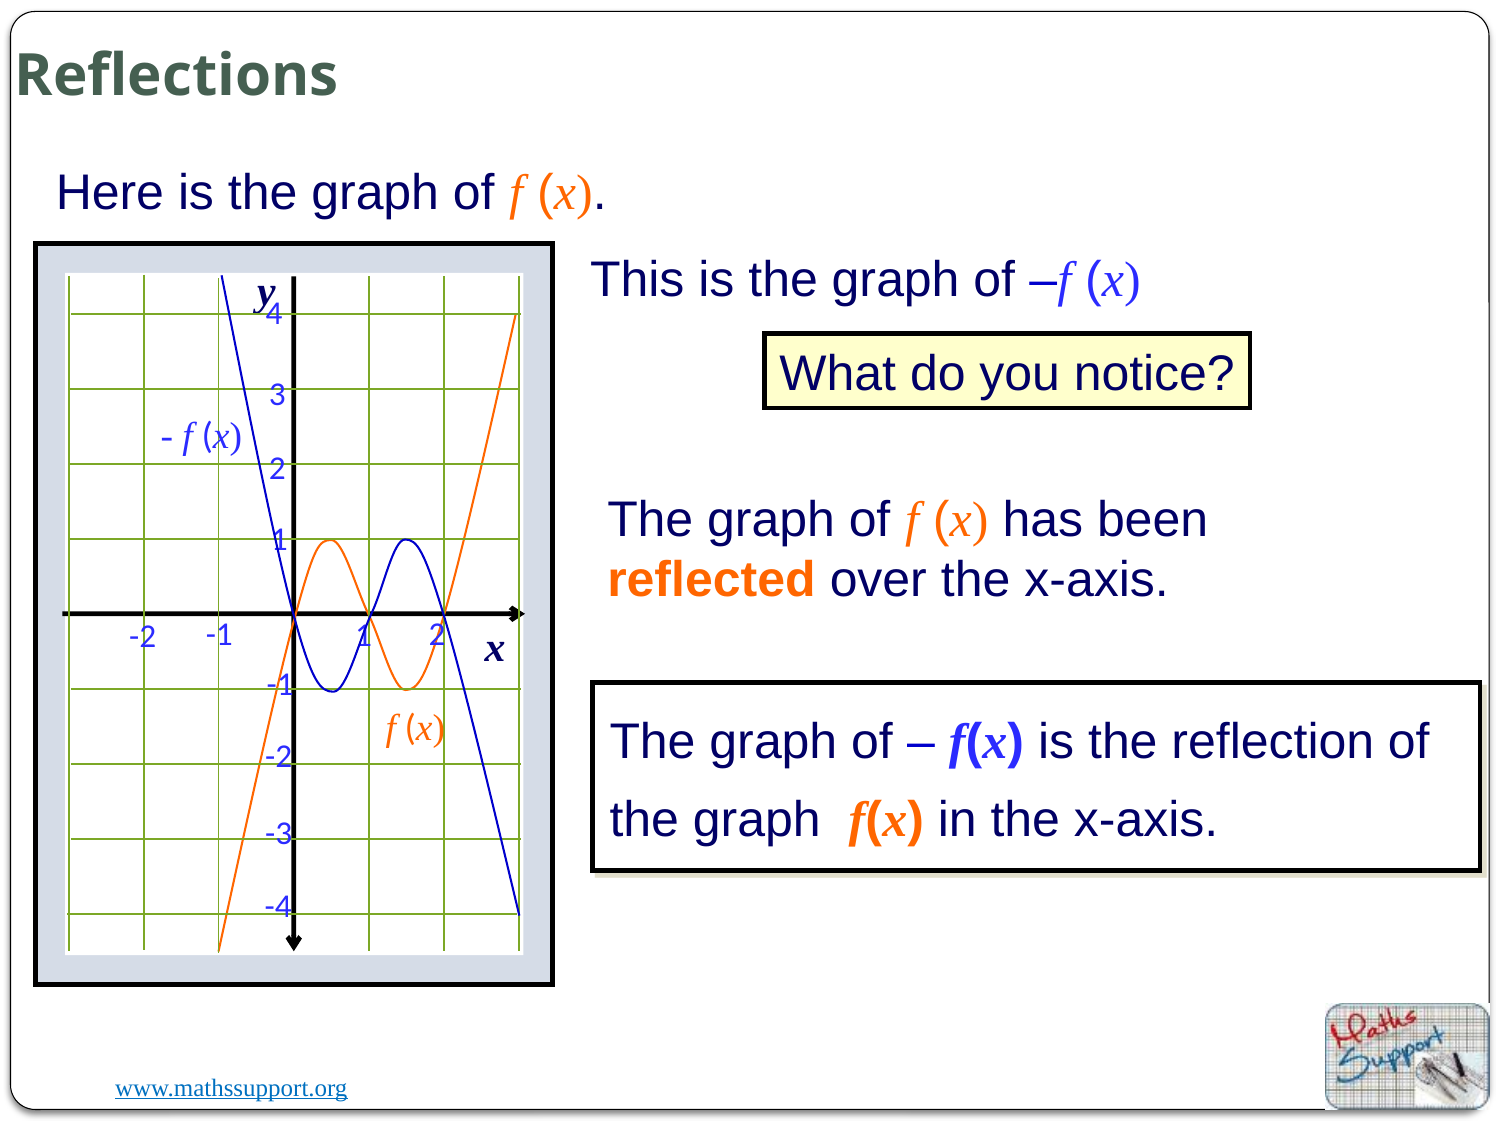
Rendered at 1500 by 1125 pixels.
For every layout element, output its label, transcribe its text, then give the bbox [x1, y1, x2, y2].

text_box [592, 682, 1483, 871]
text_box This is the graph of –f (x) [575, 239, 1156, 314]
text_box [1324, 1004, 1488, 1106]
text_box The graph of f (x) has been reflected over the x-axis. [592, 479, 1423, 614]
text_box Here is the graph of f (x). [41, 152, 1469, 227]
title Reflections [0, 45, 1350, 122]
text_box What do you notice? [764, 333, 1251, 408]
text_box [93, 1074, 376, 1109]
picture [1325, 1003, 1490, 1110]
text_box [35, 243, 554, 986]
